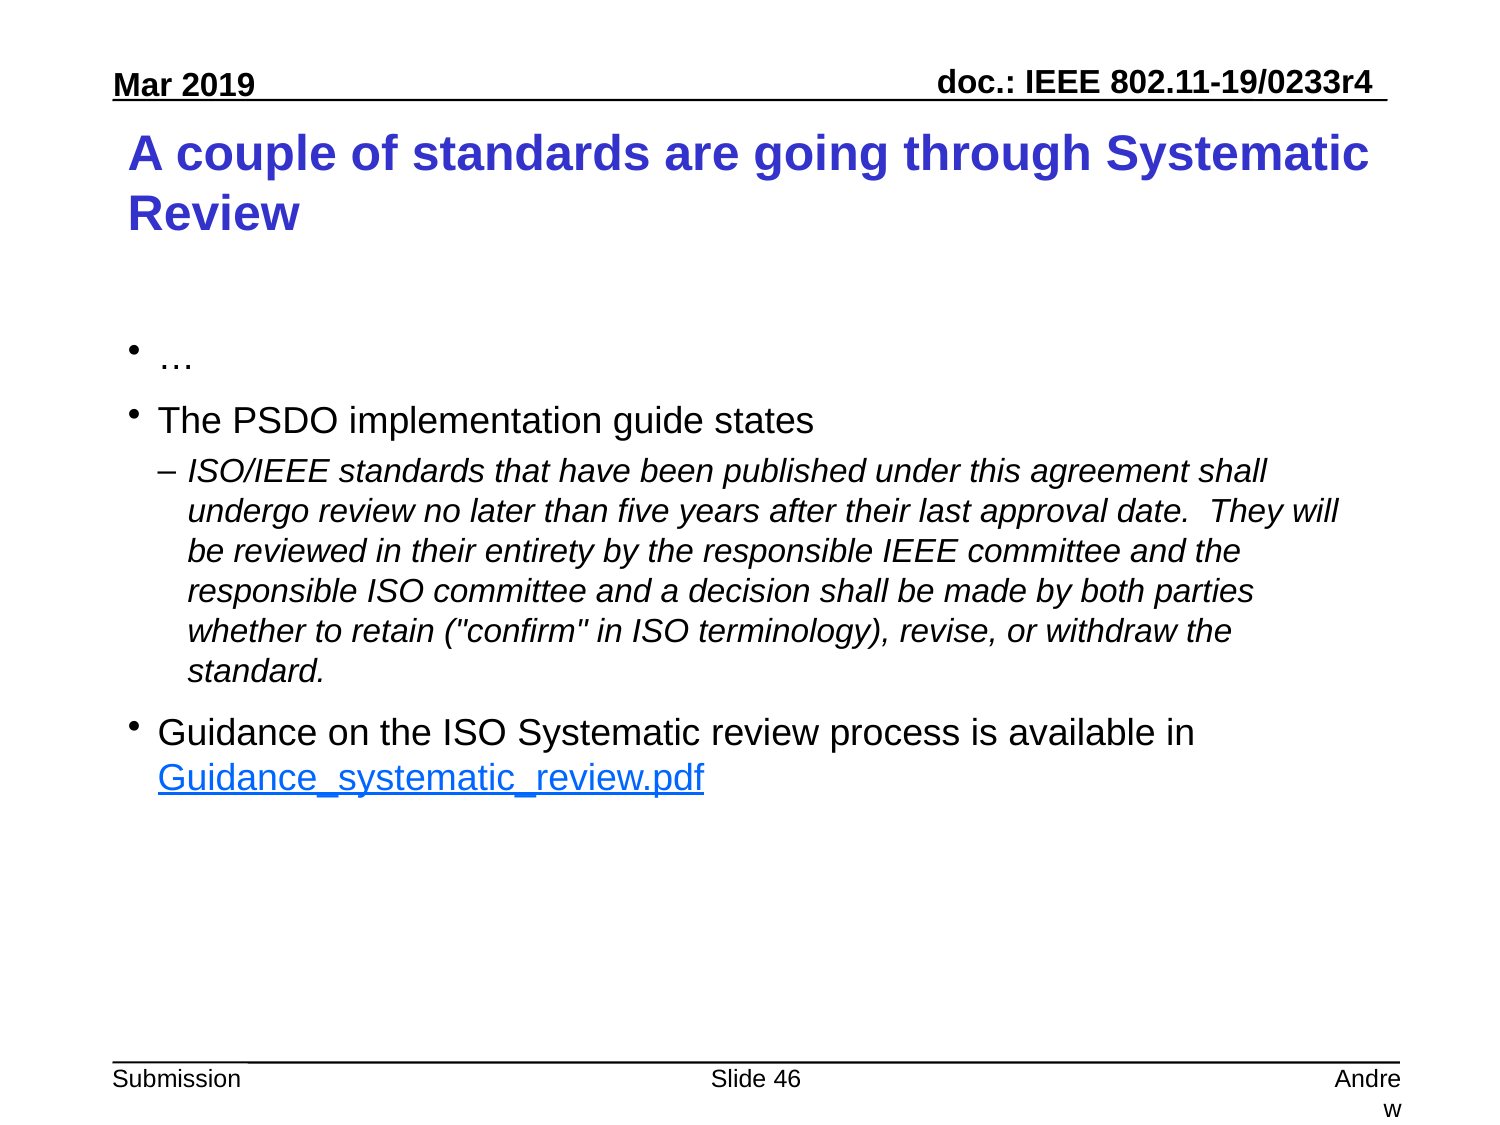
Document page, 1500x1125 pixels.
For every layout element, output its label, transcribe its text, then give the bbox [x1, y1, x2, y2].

list … The PSDO implementation guide states ISO/IEEE standards that have been published under this agreement shall undergo review no later than five years after their last approval date. They will be reviewed in their entirety by the responsible IEEE committee and the responsible ISO committee and a decision shall be made by both parties whether to retain ("confirm" in ISO terminology), revise, or withdraw the standard. Guidance on the ISO Systematic review process is available in Guidance_systematic_review.pdf [112, 324, 1388, 1000]
title A couple of standards are going through Systematic Review [112, 112, 1388, 288]
footer Andrew Myles, Cisco [1320, 1061, 1402, 1093]
slide_number Slide 46 [709, 1061, 803, 1093]
